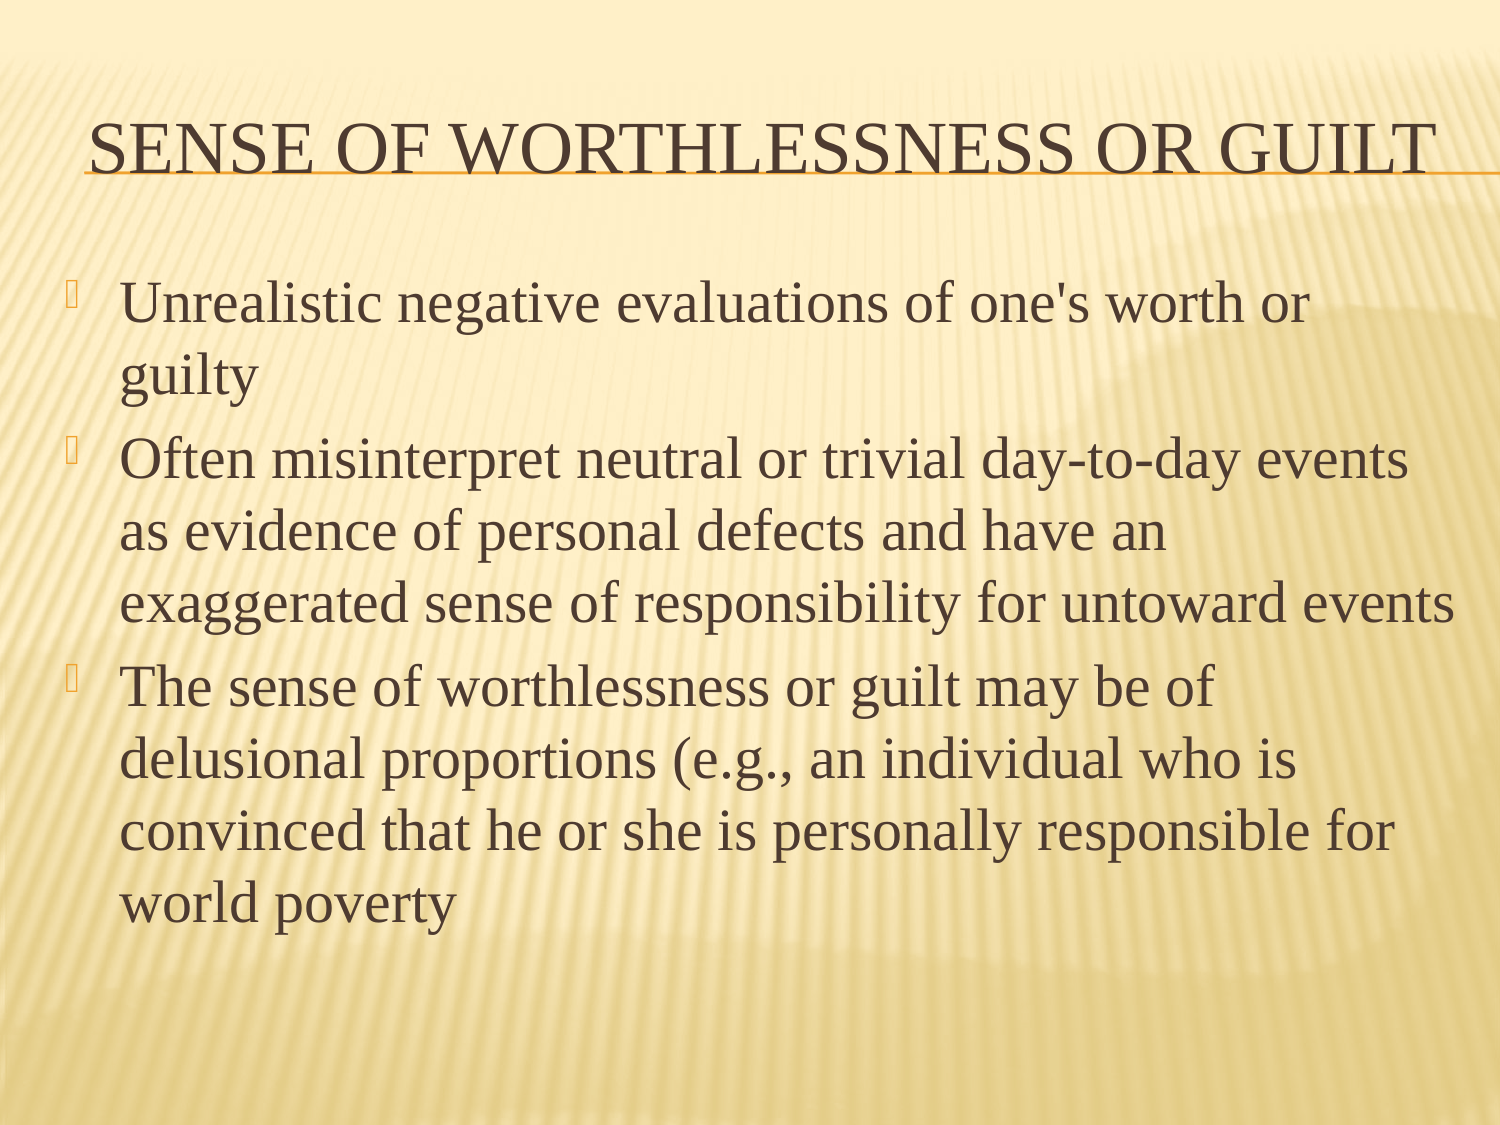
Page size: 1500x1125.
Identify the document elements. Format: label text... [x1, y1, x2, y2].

title sense of worthlessness or guilt [50, 75, 1475, 213]
list Unrealistic negative evaluations of one's worth or guilty Often misinterpret neutral or trivial day-to-day events as evidence of personal defects and have an exaggerated sense of responsibility for untoward events The sense of worthlessness or guilt may be of delusional proportions (e.g., an individual who is convinced that he or she is personally responsible for world poverty [50, 254, 1475, 998]
